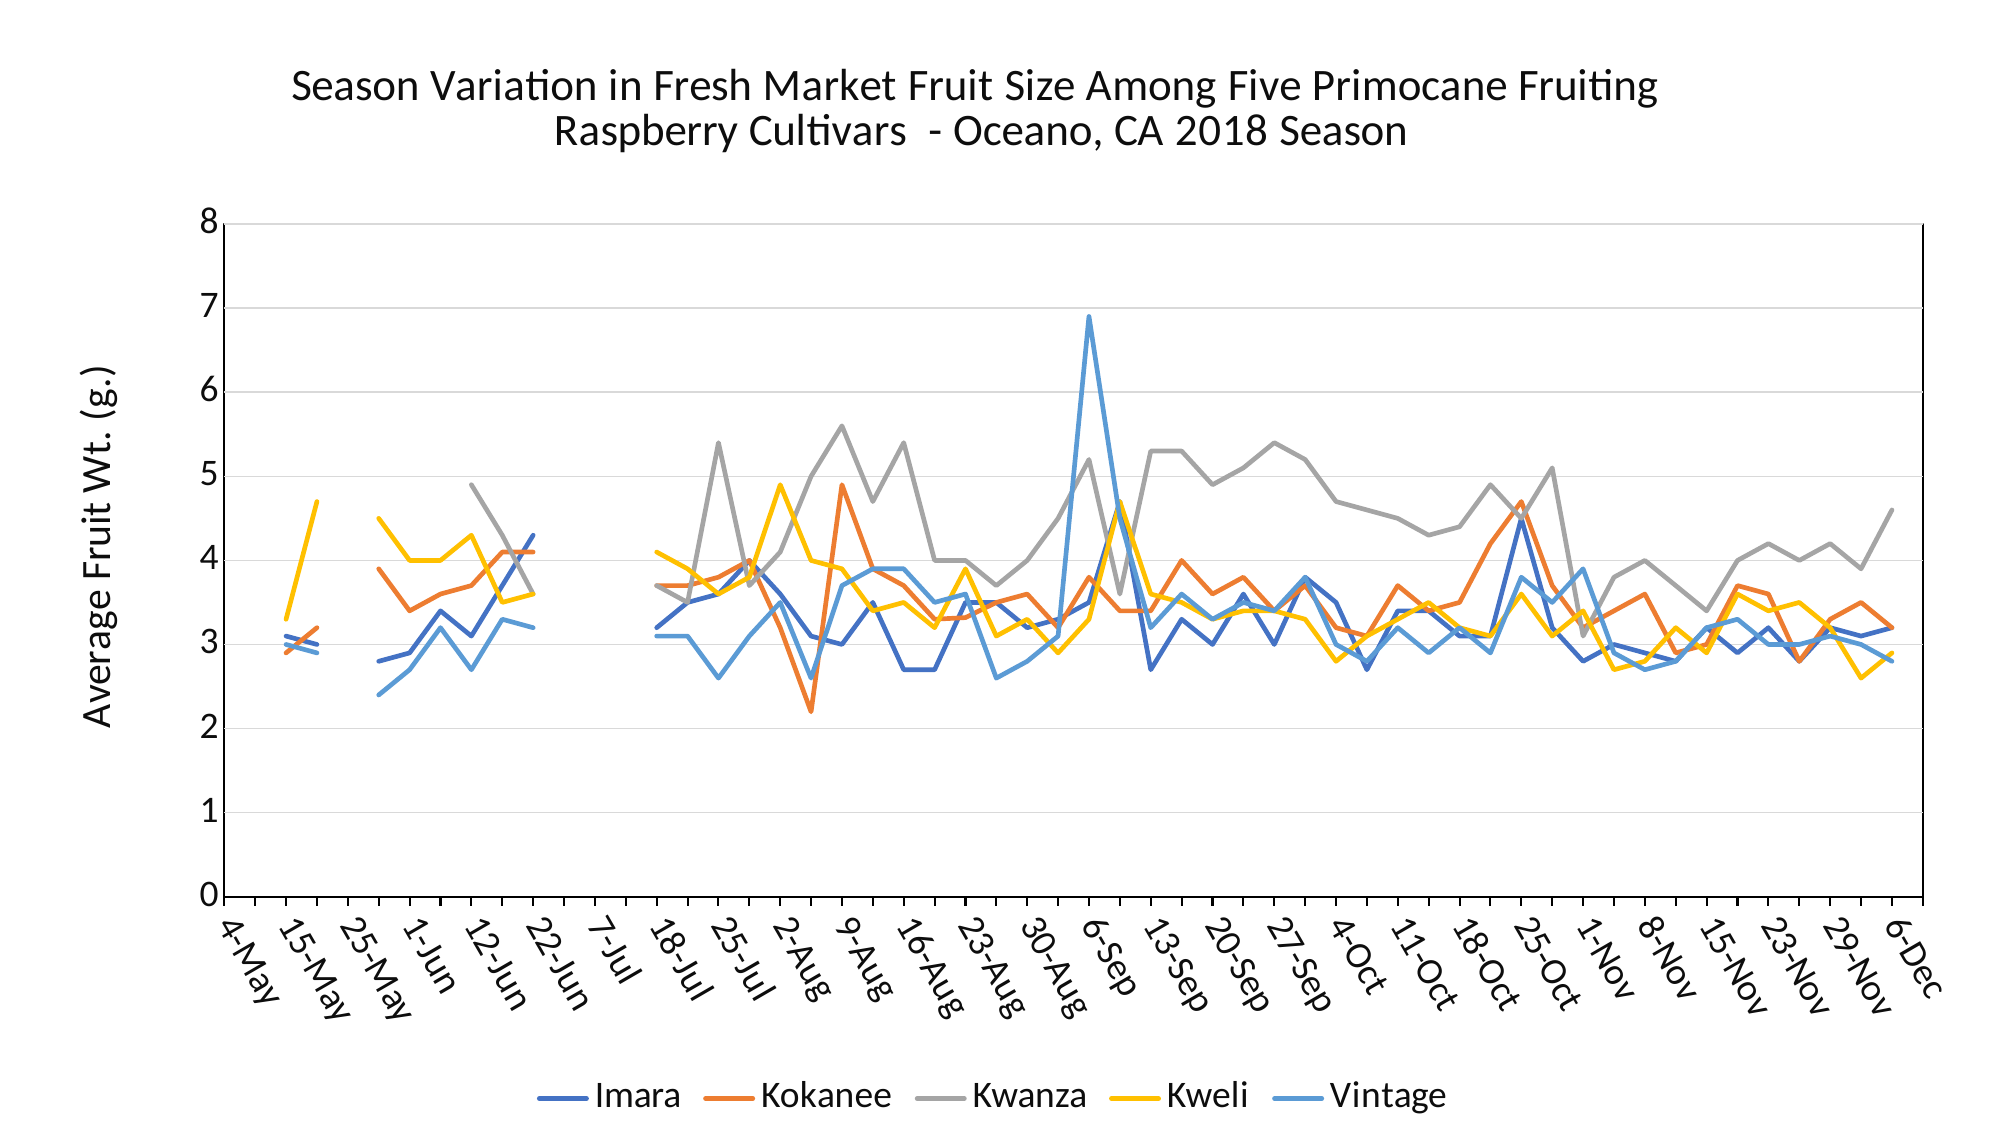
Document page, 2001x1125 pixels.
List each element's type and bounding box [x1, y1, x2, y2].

chart [0, 18, 1987, 1125]
